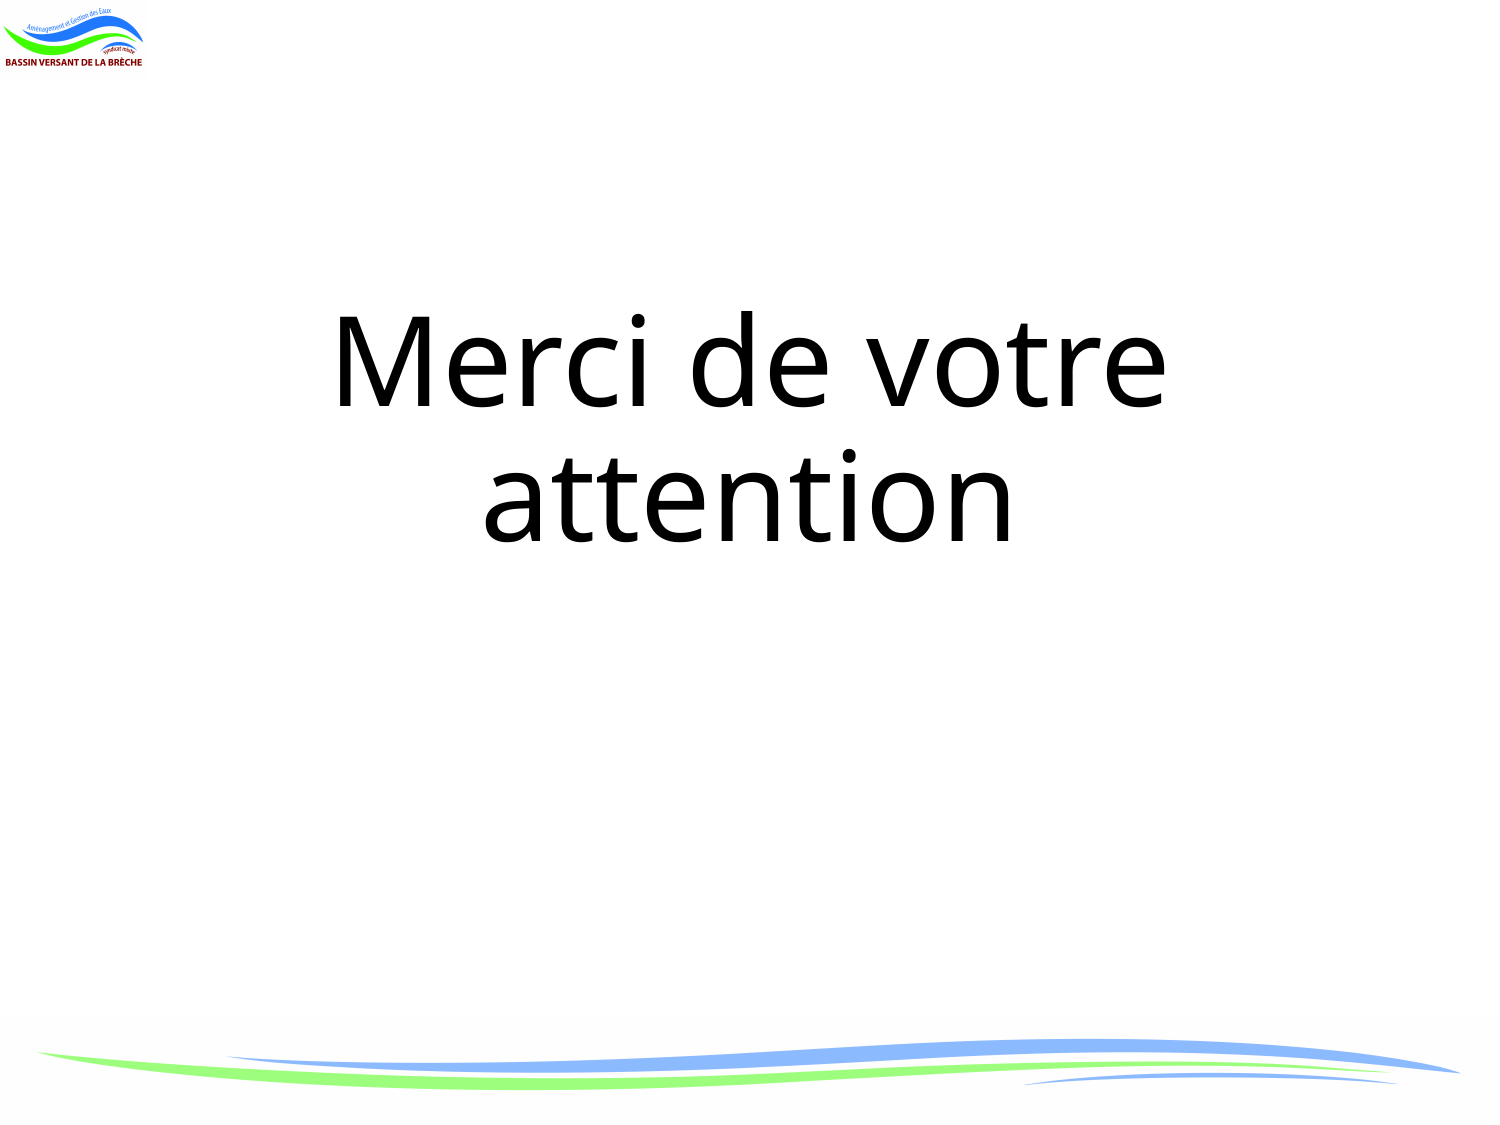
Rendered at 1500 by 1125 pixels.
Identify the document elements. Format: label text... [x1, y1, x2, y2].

picture [0, 0, 147, 82]
list 4 étapes [0, 1017, 1500, 1125]
title Merci de votre attention [112, 184, 1388, 576]
